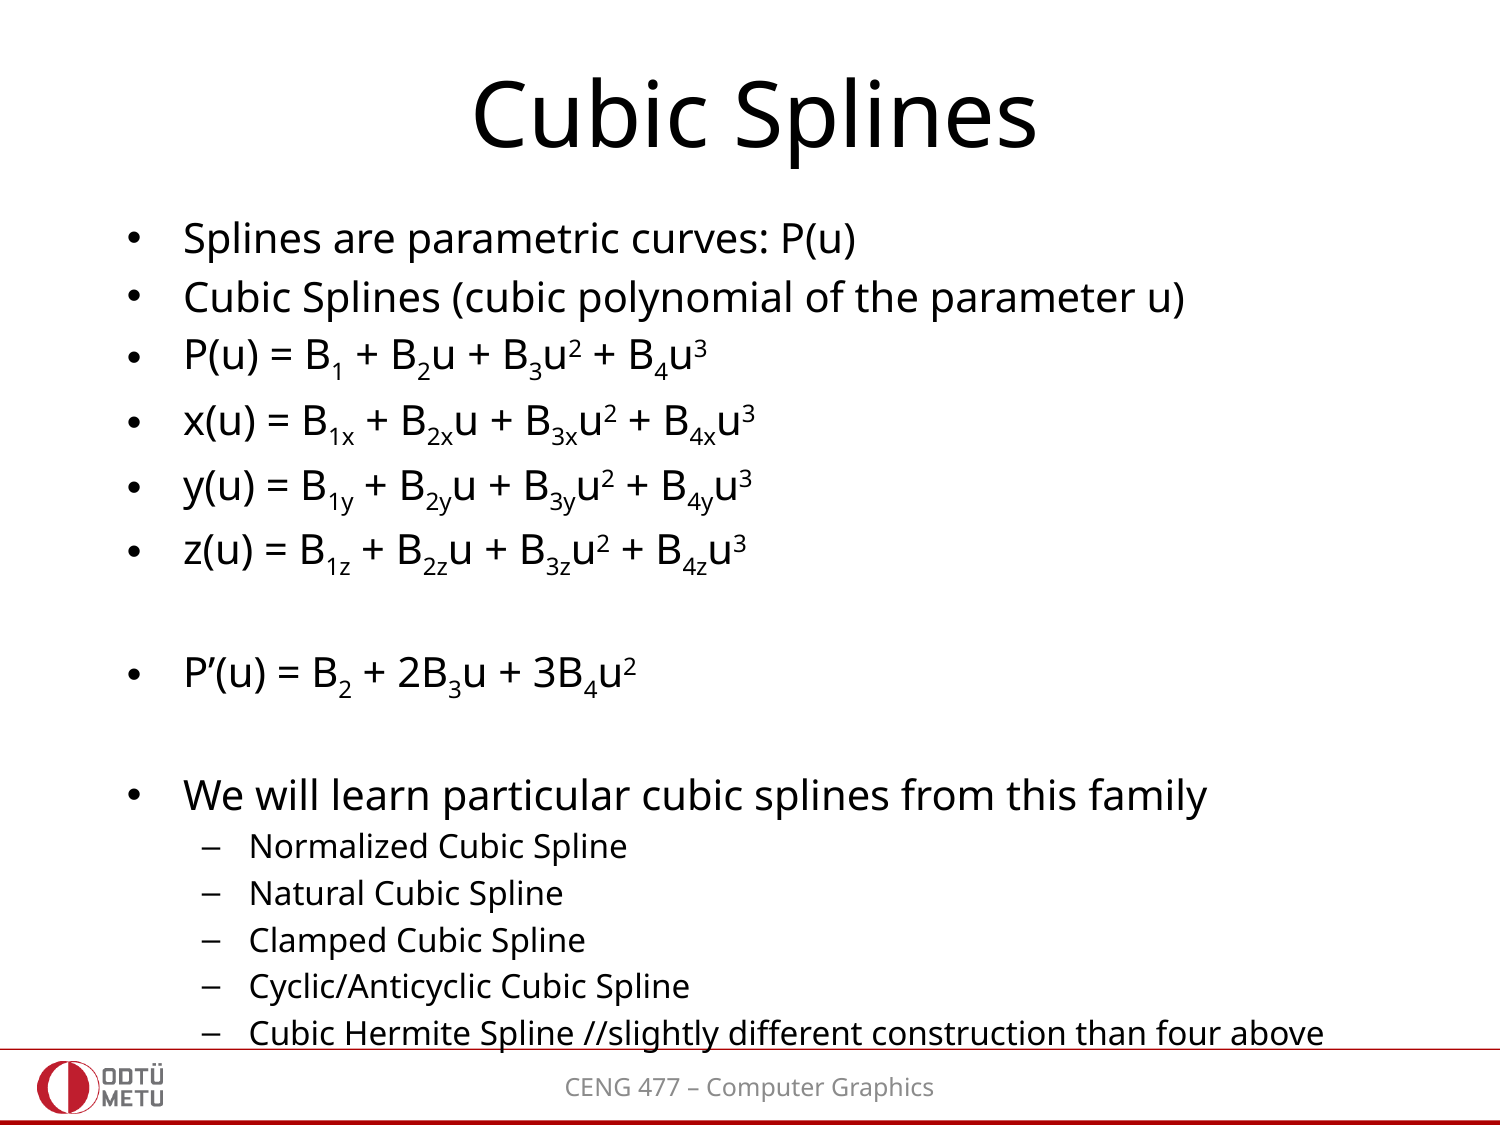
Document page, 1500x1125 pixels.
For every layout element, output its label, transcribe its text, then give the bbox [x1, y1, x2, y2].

list Splines are parametric curves: P(u) Cubic Splines (cubic polynomial of the parameter u) P(u) = B1 + B2u + B3u2 + B4u3 x(u) = B1x + B2xu + B3xu2 + B4xu3 y(u) = B1y + B2yu + B3yu2 + B4yu3 z(u) = B1z + B2zu + B3zu2 + B4zu3 P’(u) = B2 + 2B3u + 3B4u2 We will learn particular cubic splines from this family Normalized Cubic Spline Natural Cubic Spline Clamped Cubic Spline Cyclic/Anticyclic Cubic Spline Cubic Hermite Spline //slightly different construction than four above [111, 204, 1393, 1100]
title Cubic Splines [115, 16, 1396, 205]
picture [37, 1061, 163, 1114]
footer CENG 477 – Computer Graphics [512, 1056, 988, 1117]
